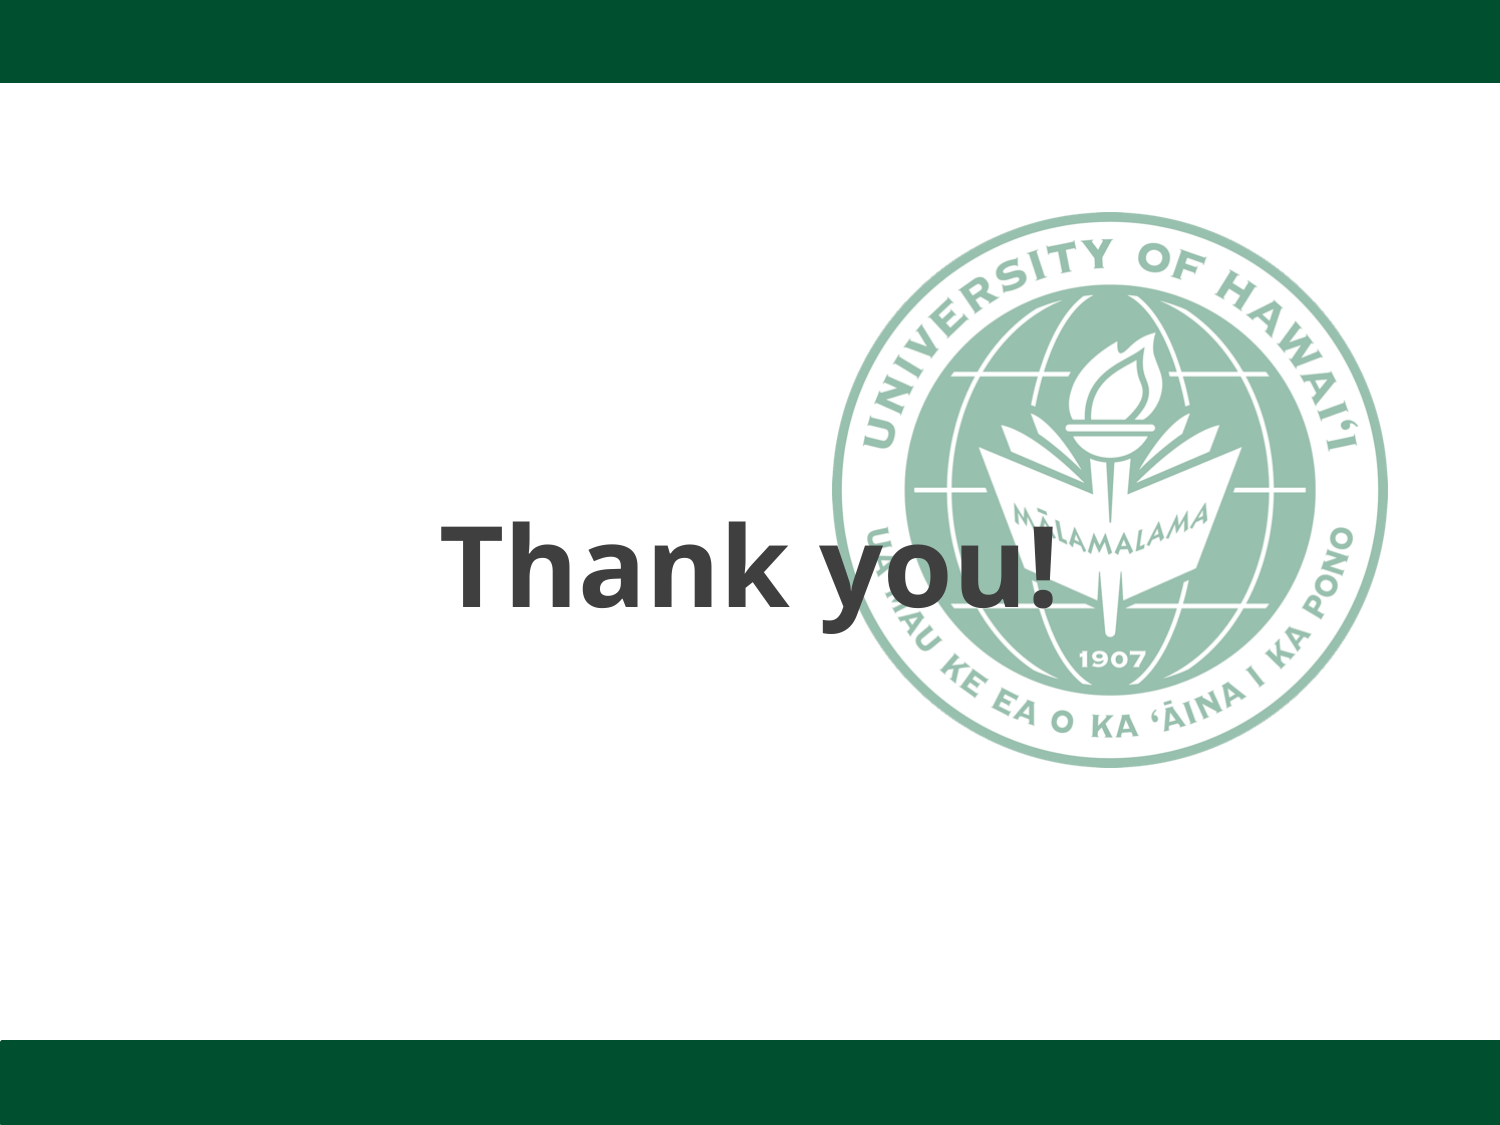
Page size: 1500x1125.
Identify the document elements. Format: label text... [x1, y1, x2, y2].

title Thank you! [112, 441, 1388, 683]
picture [832, 212, 1388, 441]
picture [832, 683, 1388, 768]
